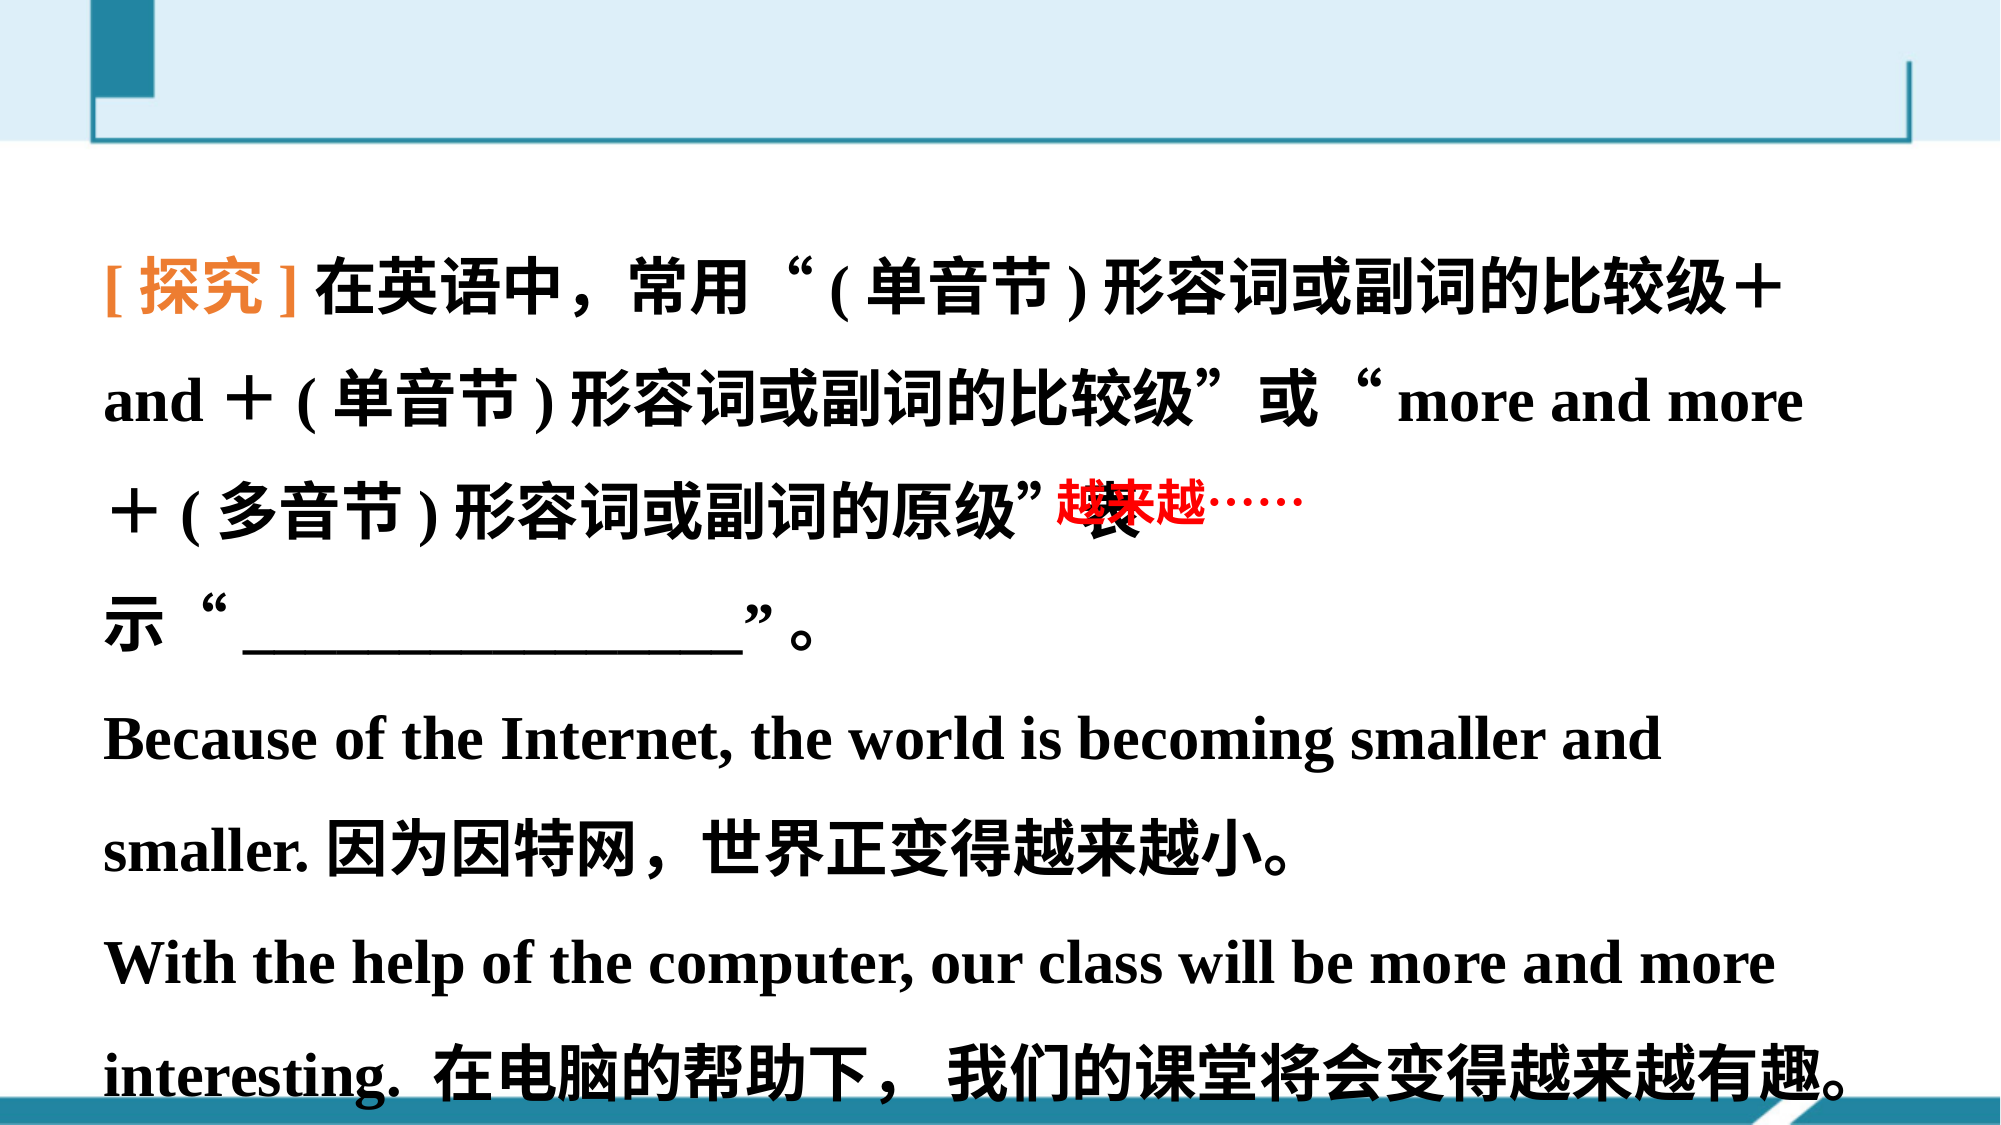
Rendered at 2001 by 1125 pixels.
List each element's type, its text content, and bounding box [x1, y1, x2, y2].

picture [0, 0, 2001, 1125]
text_box [探究]在英语中，常用“(单音节)形容词或副词的比较级＋and＋(单音节)形容词或副词的比较级”或“more and more＋(多音节)形容词或副词的原级”表示“________________”。 Because of the Internet, the world is becoming smaller and smaller.因为因特网，世界正变得越来越小。 With the help of the computer, our class will be more and more interesting. 在电脑的帮助下， 我们的课堂将会变得越来越有趣。 [88, 202, 1888, 1117]
text_box 越来越…… [1042, 464, 1322, 540]
